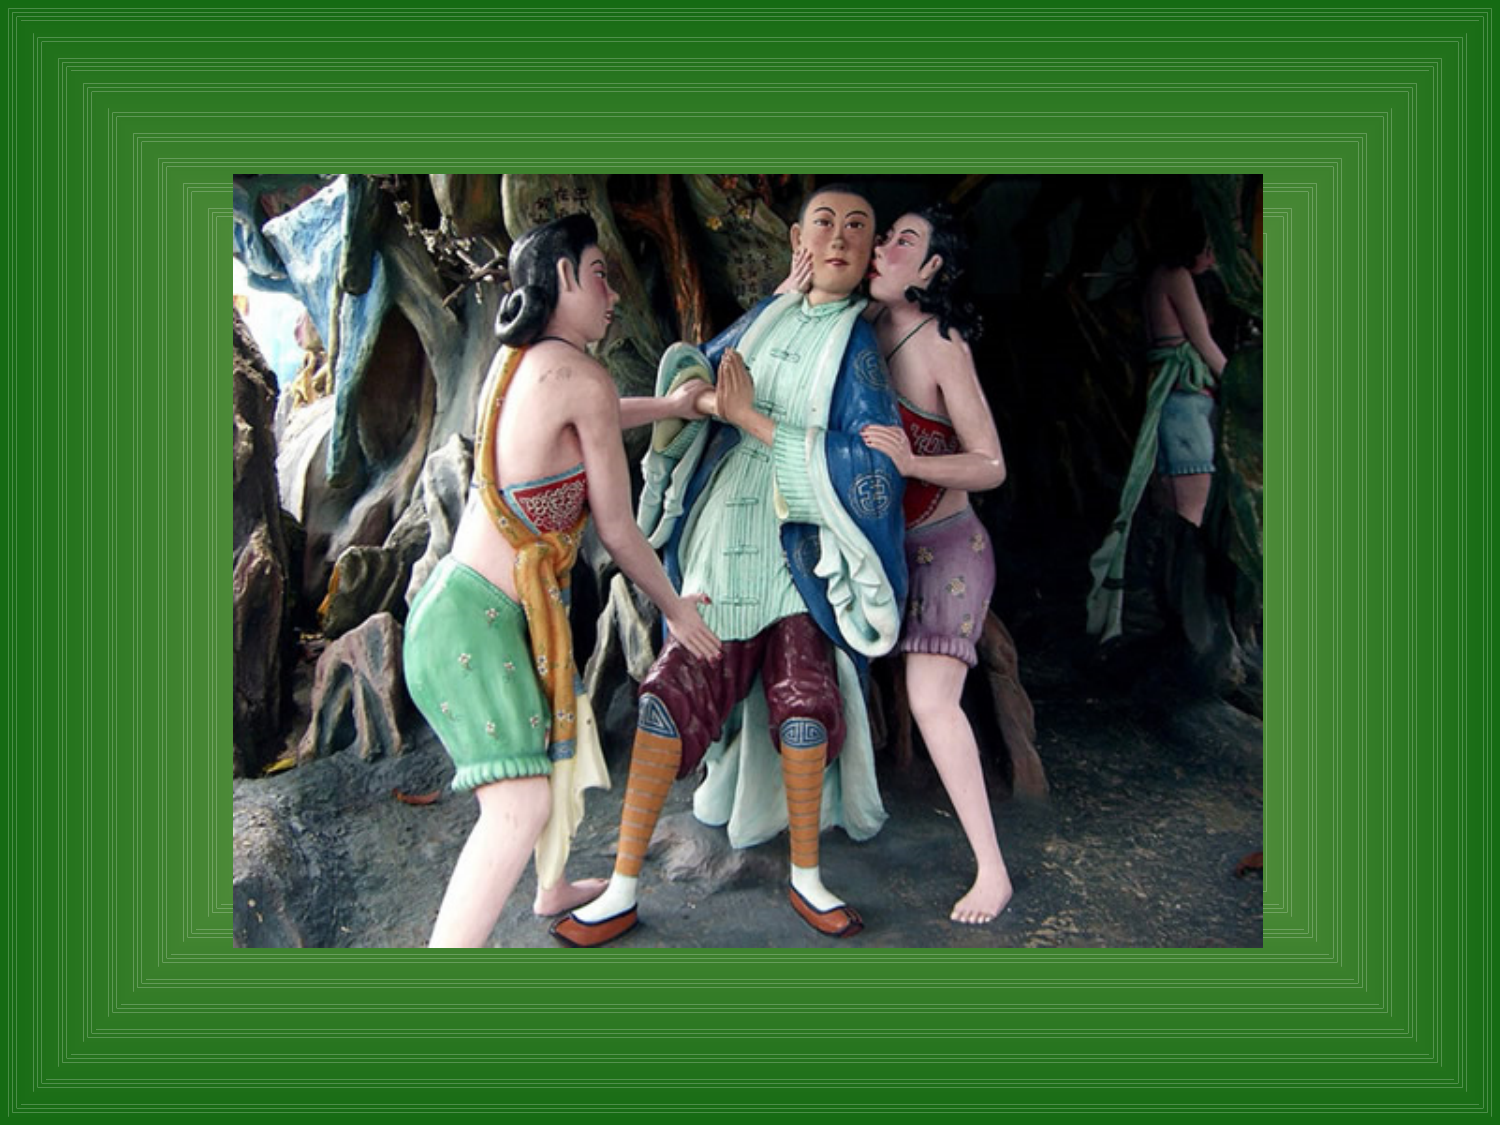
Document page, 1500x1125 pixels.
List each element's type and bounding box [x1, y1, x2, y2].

picture [233, 174, 1263, 948]
